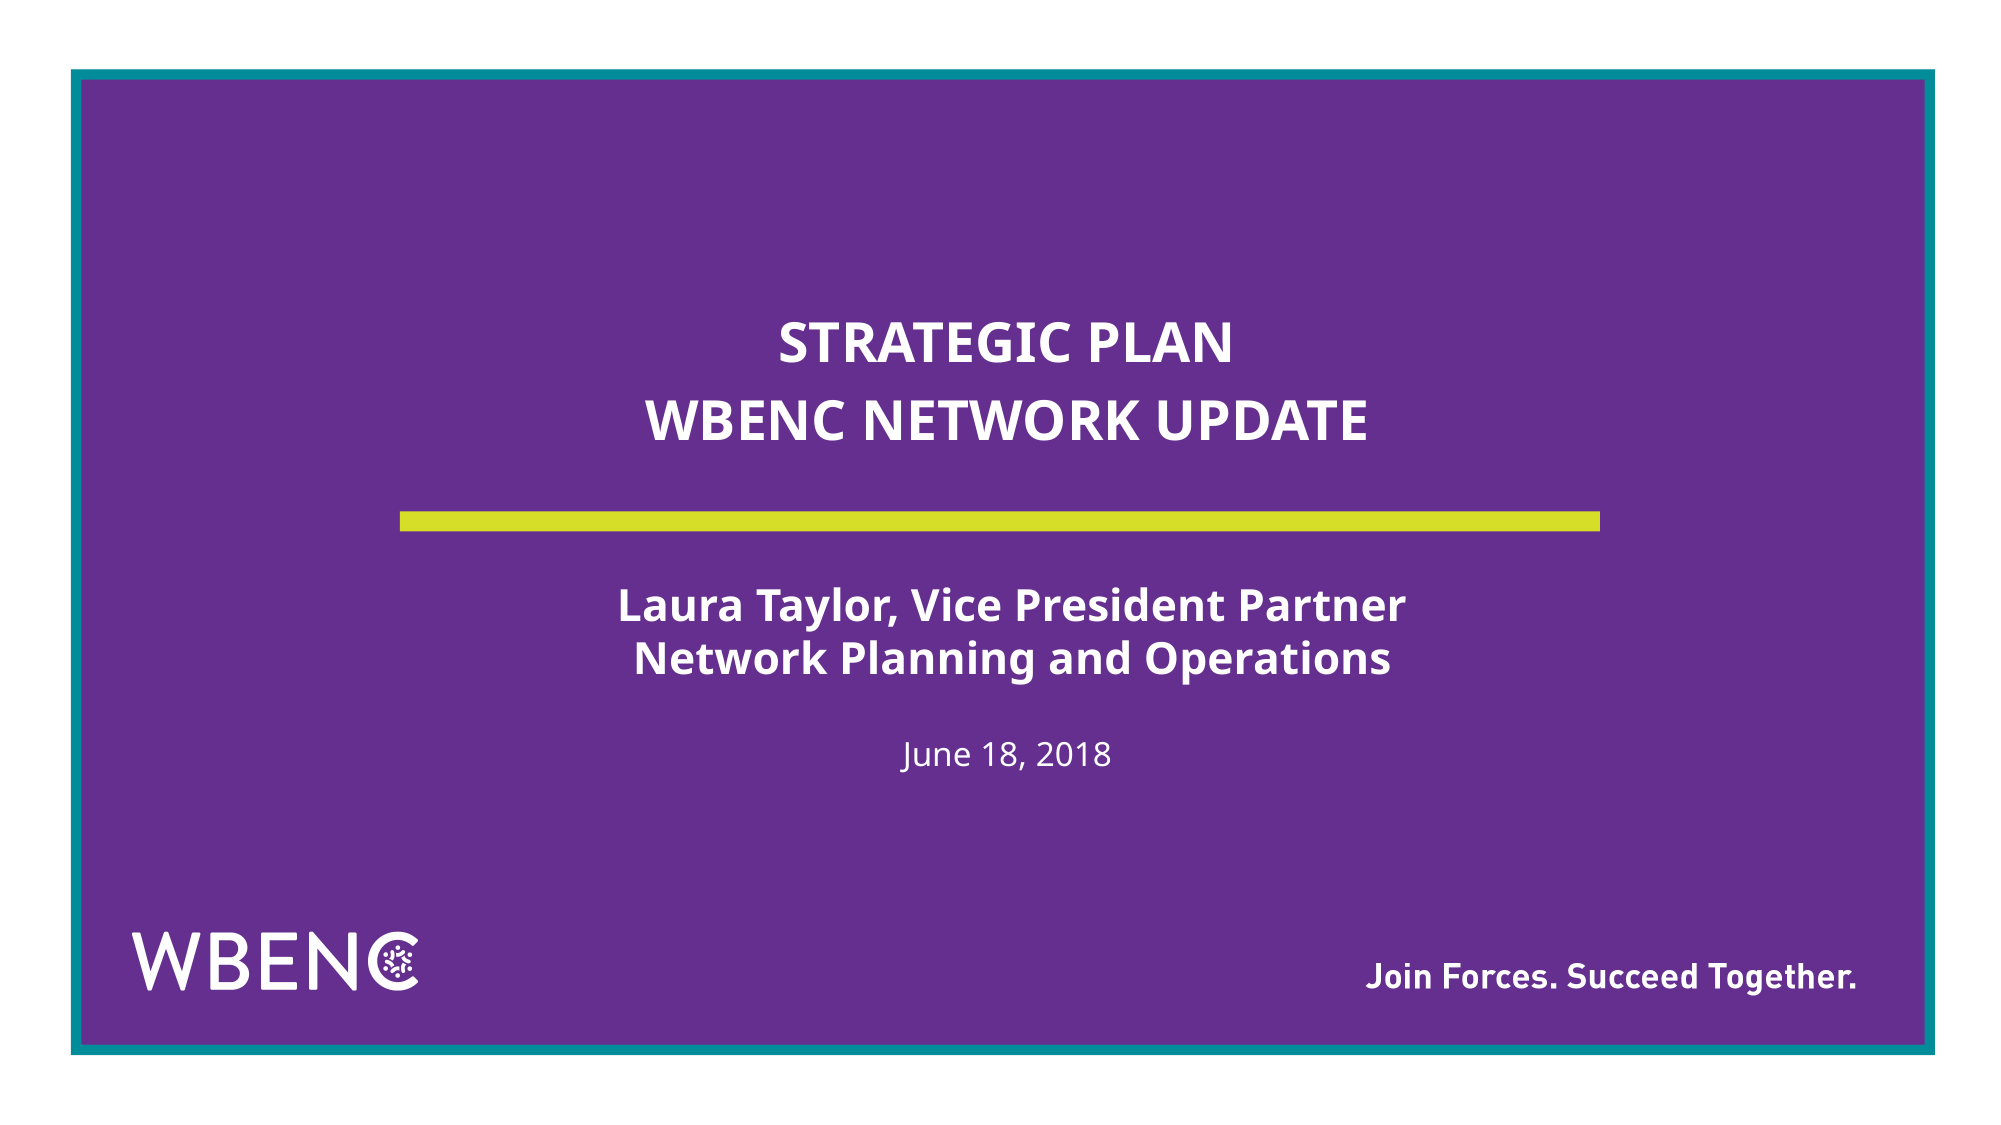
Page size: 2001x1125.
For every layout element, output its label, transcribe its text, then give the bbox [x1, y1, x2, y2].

picture [0, 0, 2001, 1125]
list June 18, 2018 [544, 724, 1456, 783]
list Laura Taylor, Vice President Partner Network Planning and Operations [554, 656, 1456, 714]
list Strategic plan WBENC NETWORK Update [544, 408, 1456, 467]
